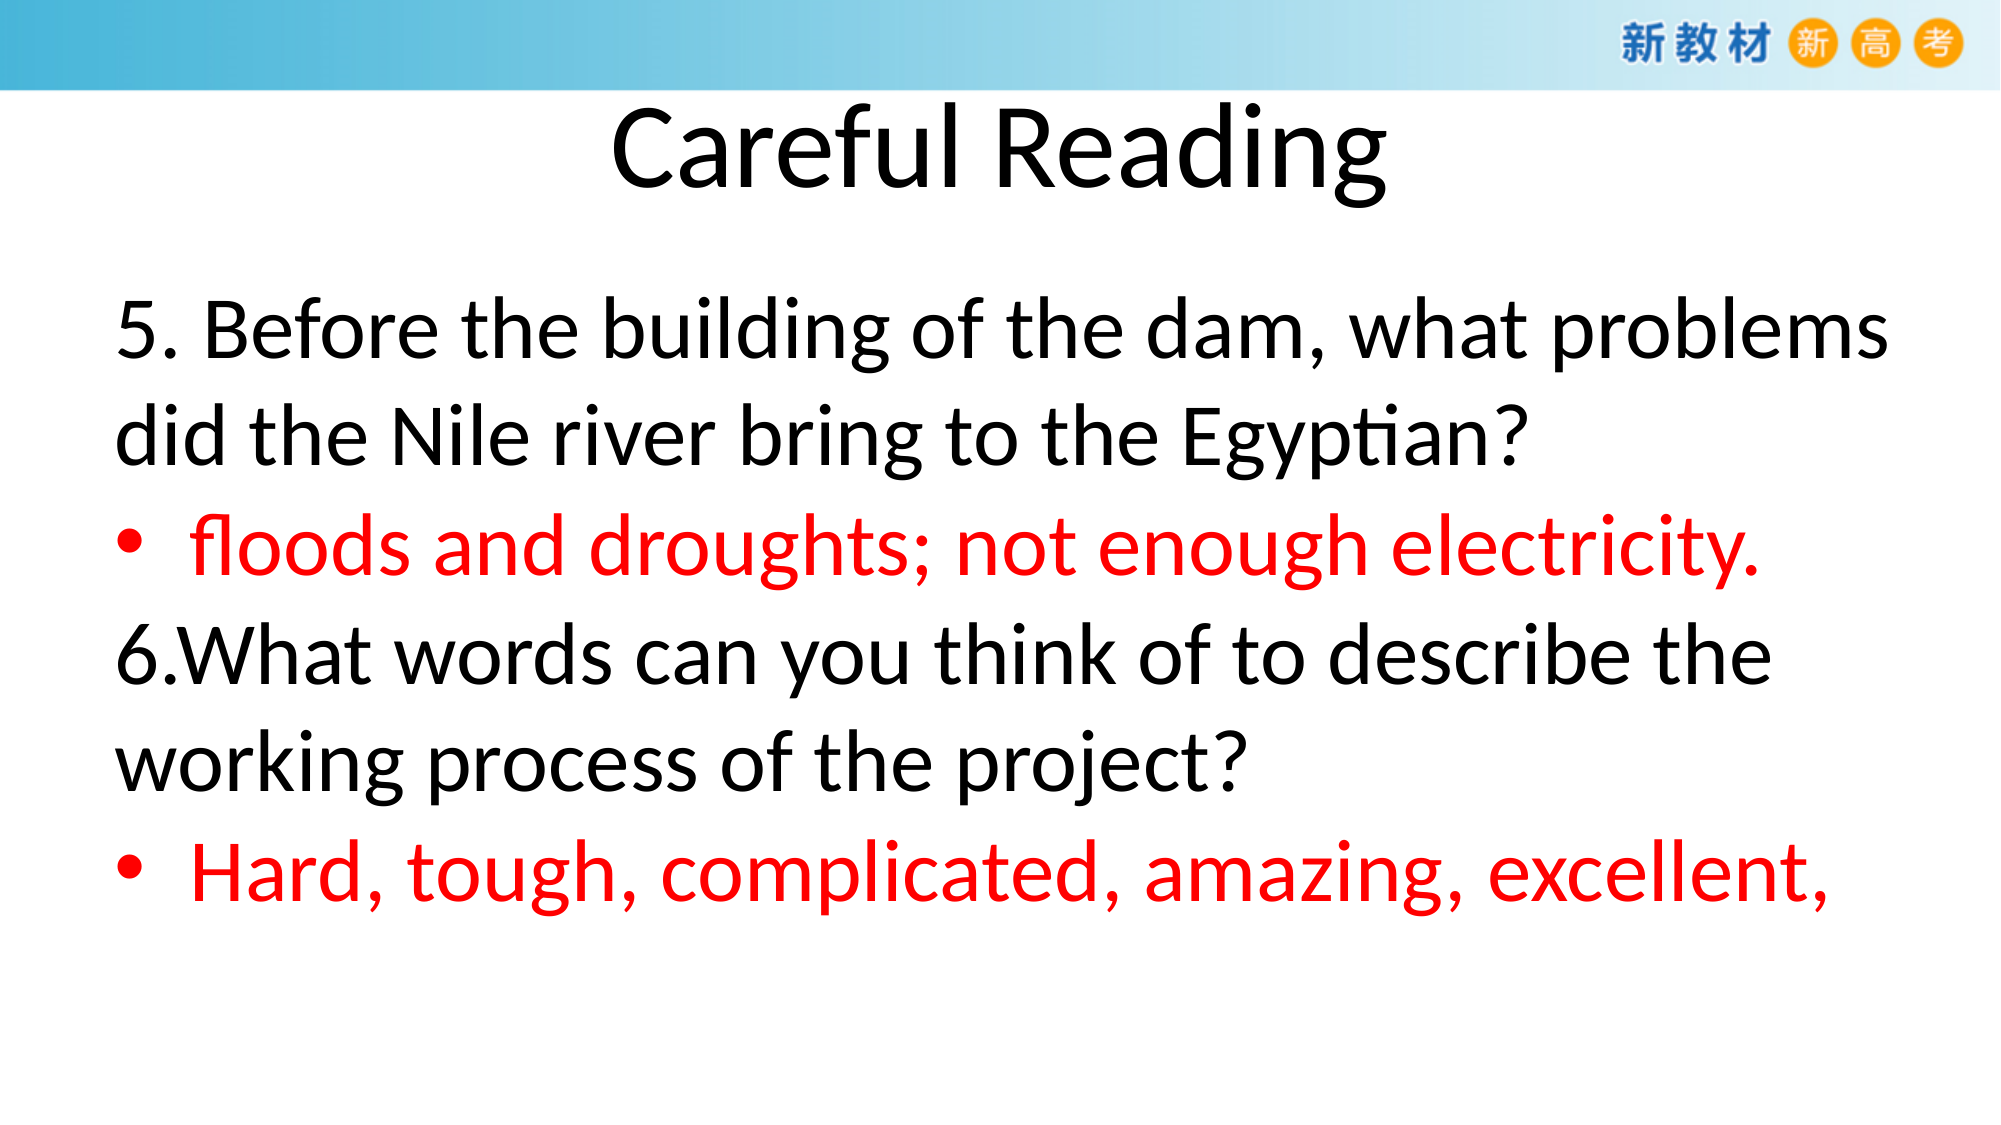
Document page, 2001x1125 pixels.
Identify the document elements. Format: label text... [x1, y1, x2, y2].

title Careful Reading [99, 45, 1900, 233]
picture [0, 0, 2001, 1125]
list 5. Before the building of the dam, what problems did the Nile river bring to the Egyptian? floods and droughts; not enough electricity. 6.What words can you think of to describe the working process of the project? Hard, tough, complicated, amazing, excellent, [99, 262, 1948, 1005]
